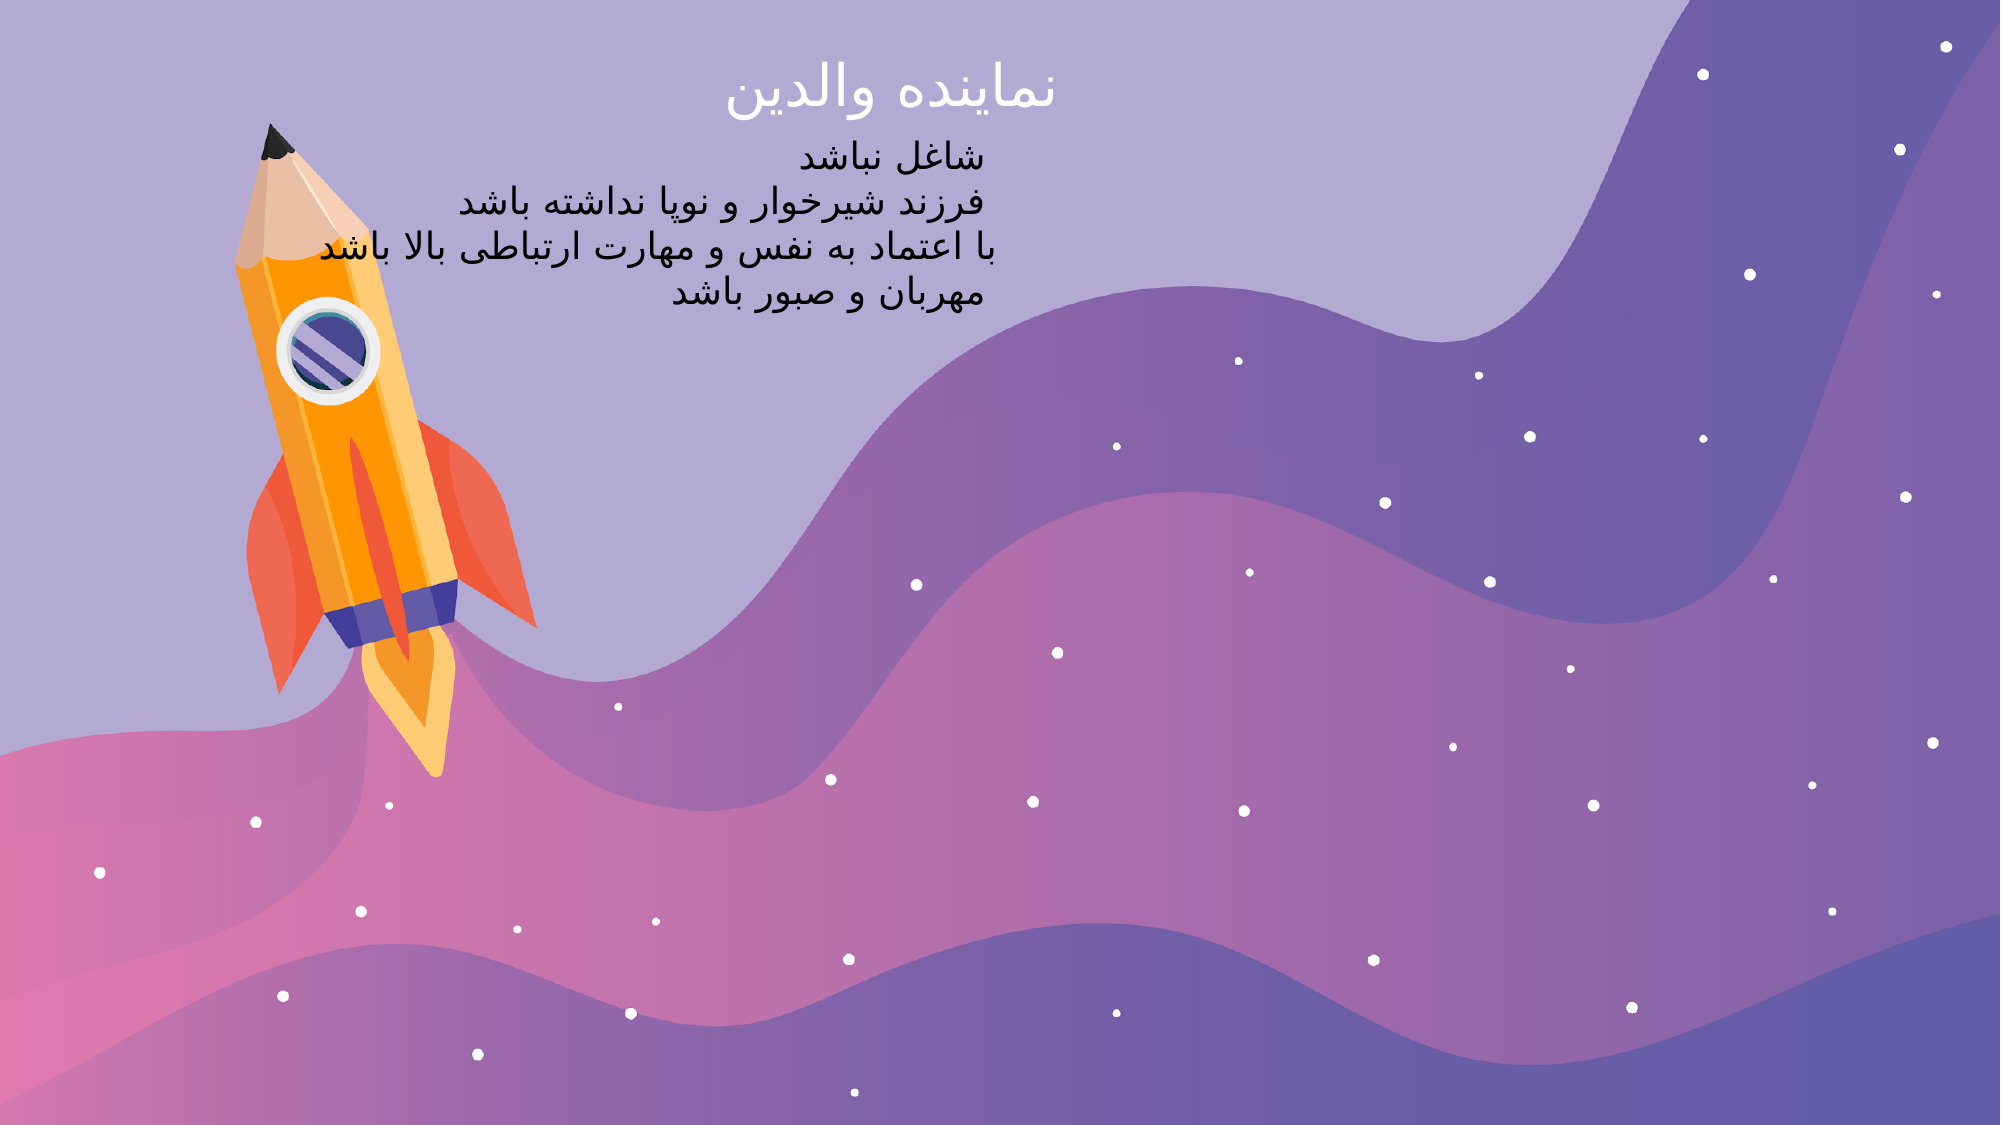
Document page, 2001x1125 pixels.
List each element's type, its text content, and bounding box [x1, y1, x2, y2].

text_box شاغل نباشد فرزند شیرخوار و نوپا نداشته باشد با اعتماد به نفس و مهارت ارتباطی بالا باشد مهربان و صبور باشد [148, 124, 1013, 320]
picture [0, 0, 2000, 1125]
text_box نماینده والدین [691, 40, 1309, 126]
